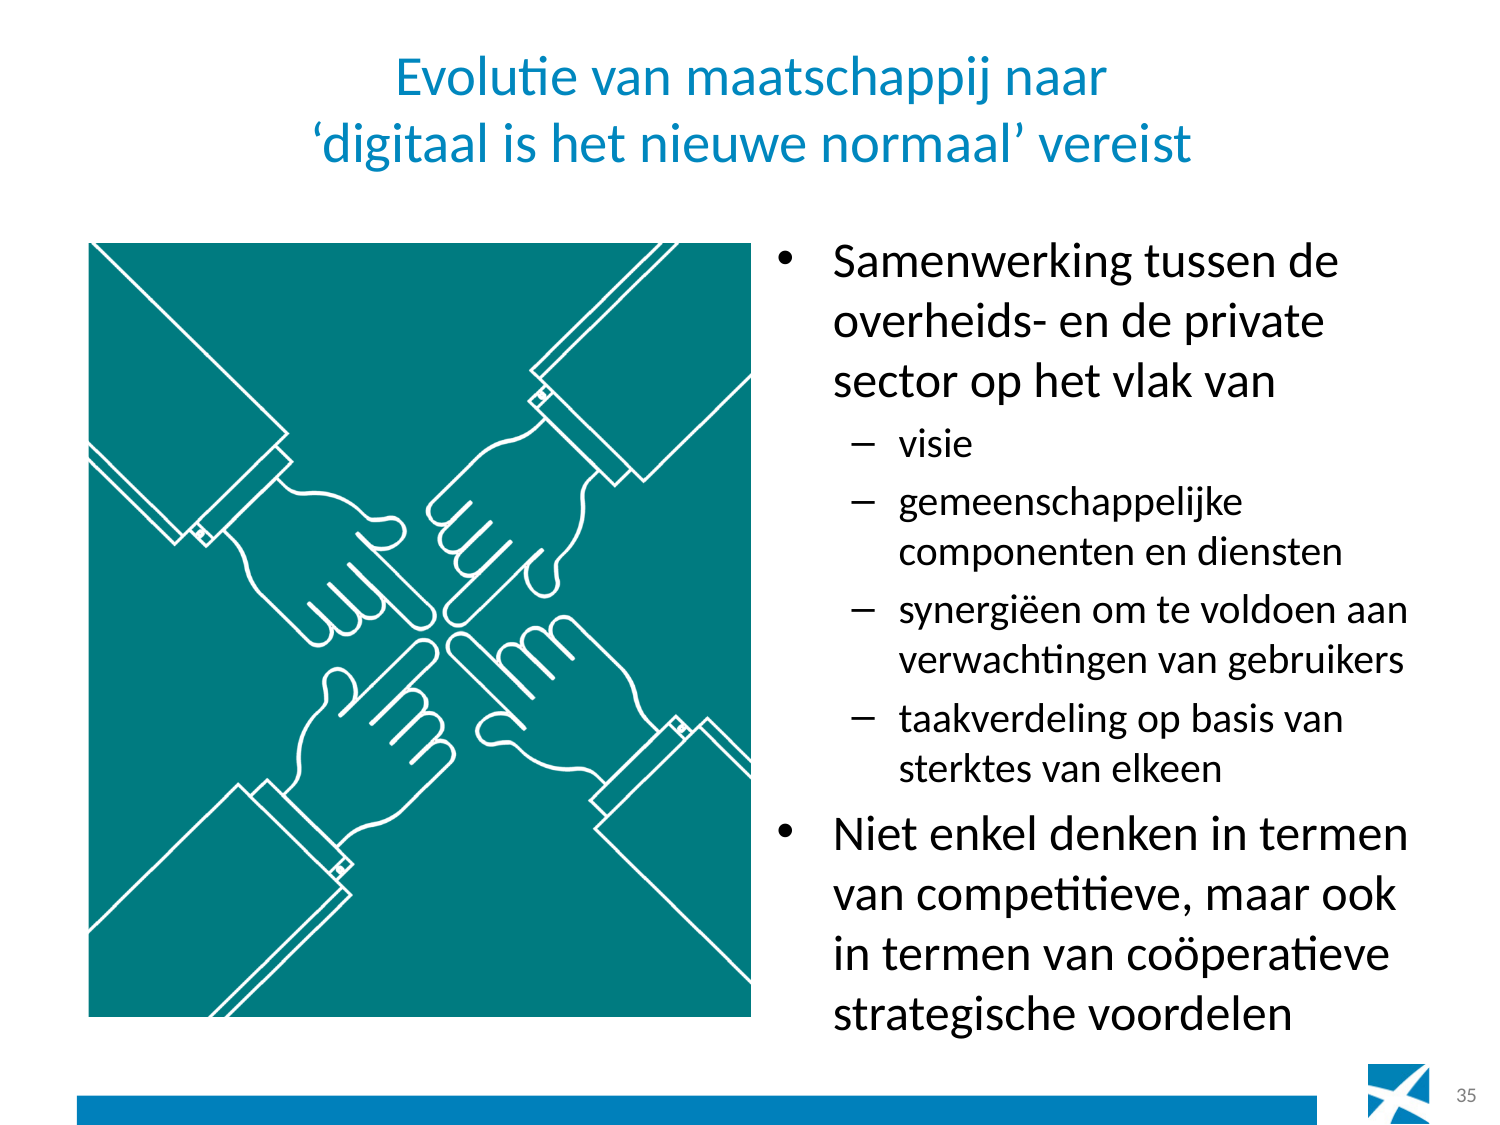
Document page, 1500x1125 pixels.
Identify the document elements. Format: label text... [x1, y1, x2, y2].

list Samenwerking tussen de overheids- en de private sector op het vlak van visie gemeenschappelijke componenten en diensten synergiëen om te voldoen aan verwachtingen van gebruikers taakverdeling op basis van sterktes van elkeen Niet enkel denken in termen van competitieve, maar ook in termen van coöperatieve strategische voordelen [761, 219, 1459, 1017]
slide_number 35 [1368, 1064, 1492, 1125]
title Evolutie van maatschappij naar ‘digitaal is het nieuwe normaal’ vereist [76, 30, 1427, 183]
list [88, 243, 752, 1018]
